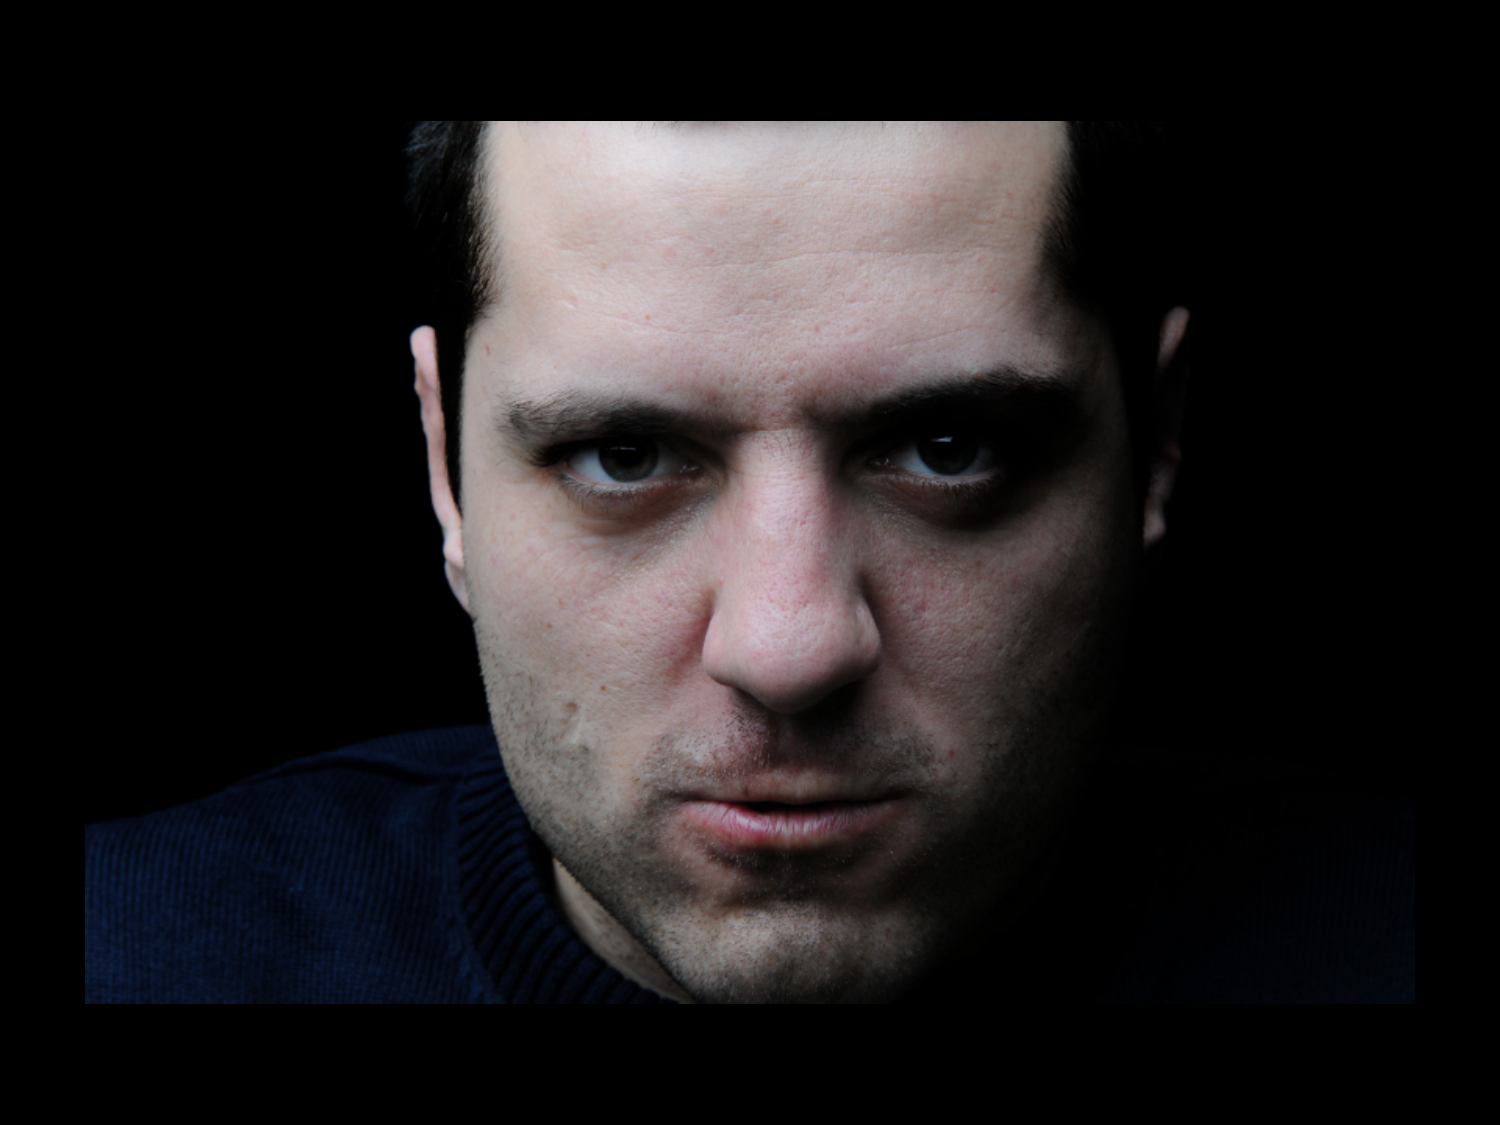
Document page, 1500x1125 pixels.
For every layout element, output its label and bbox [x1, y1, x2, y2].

picture [84, 121, 1415, 1004]
